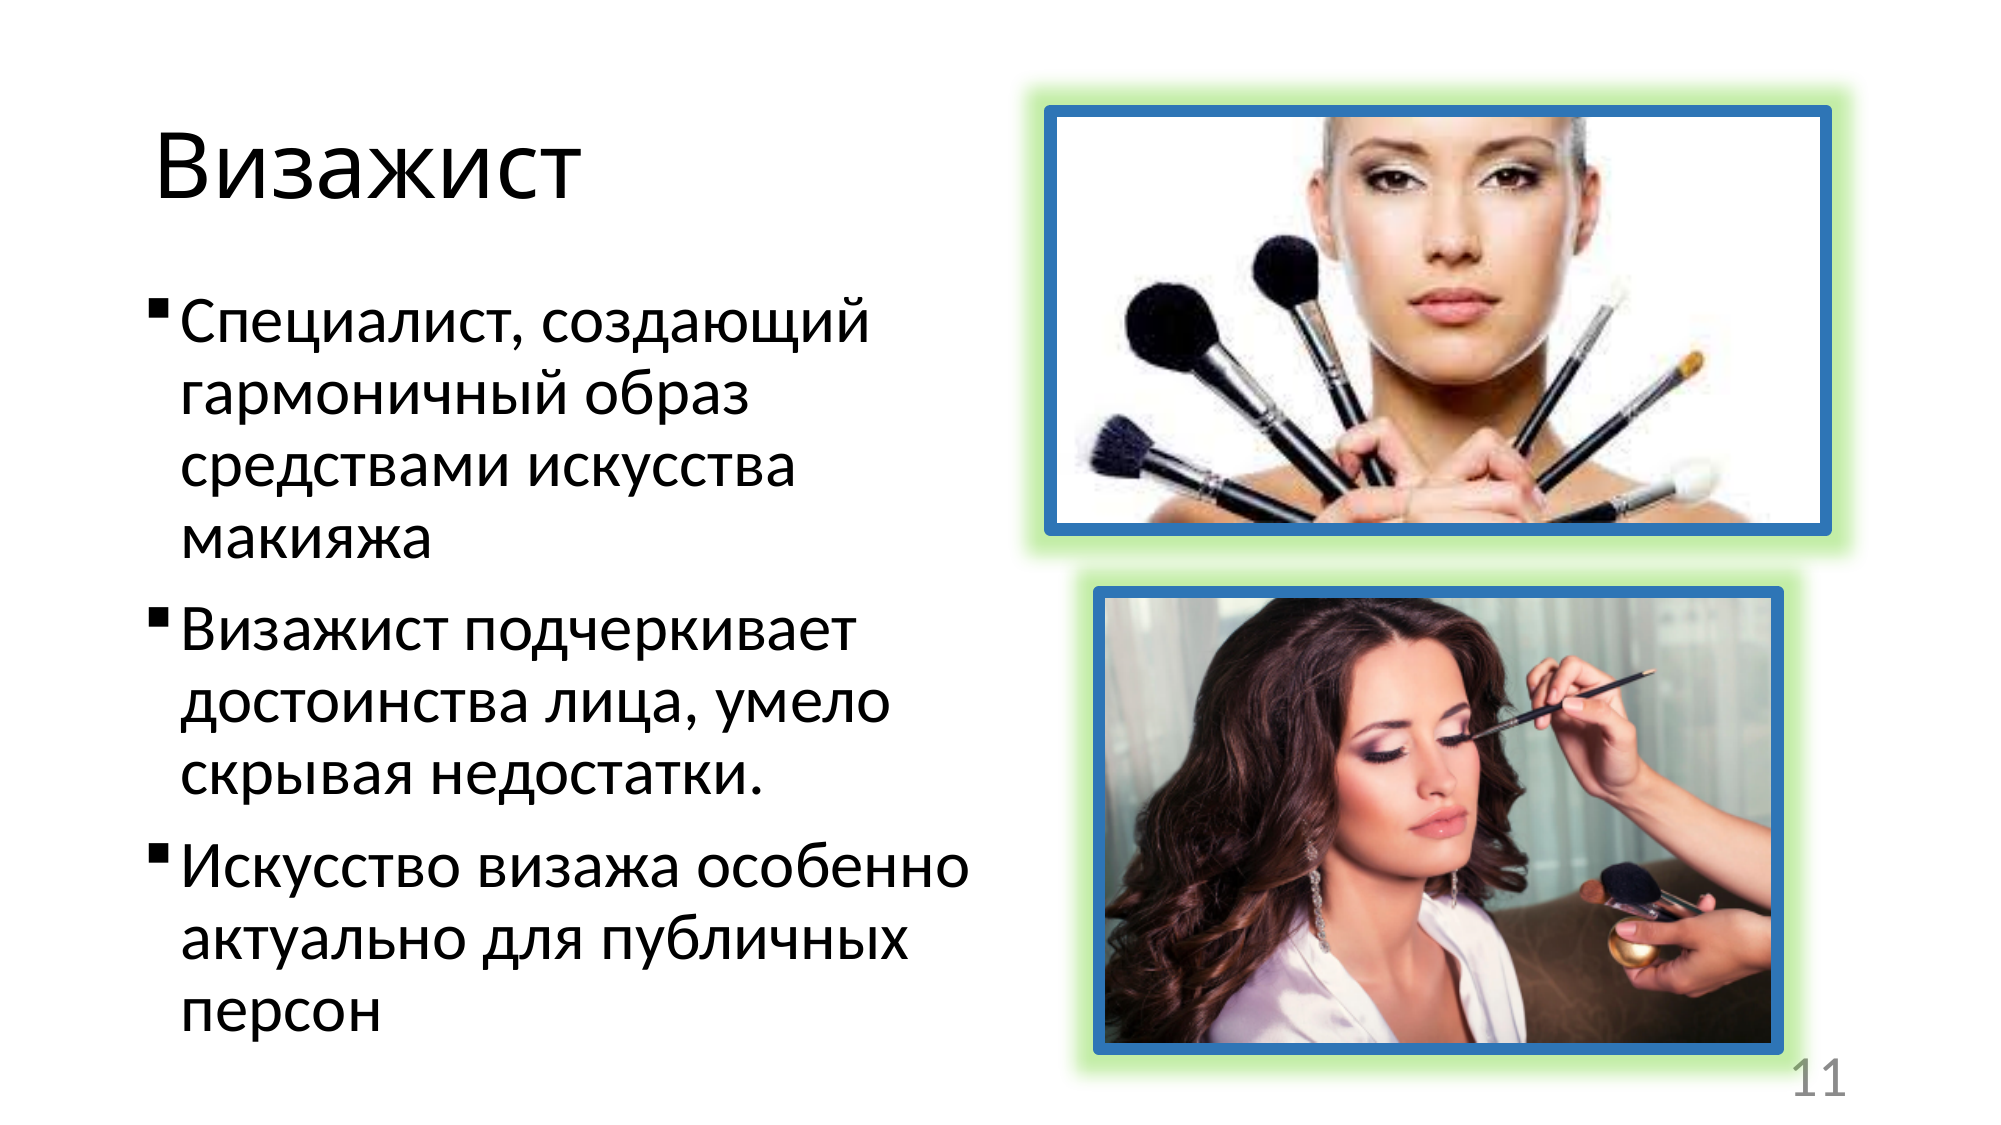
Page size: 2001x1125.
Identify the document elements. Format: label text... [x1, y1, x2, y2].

list Специалист, создающий гармоничный образ средствами искусства макияжа Визажист подчеркивает достоинства лица, умело скрывая недостатки. Искусство визажа особенно актуально для публичных персон [128, 277, 1010, 987]
title Визажист [137, 59, 1863, 278]
slide_number 11 [1412, 1042, 1863, 1103]
picture [1105, 598, 1772, 1043]
picture [1056, 117, 1820, 524]
